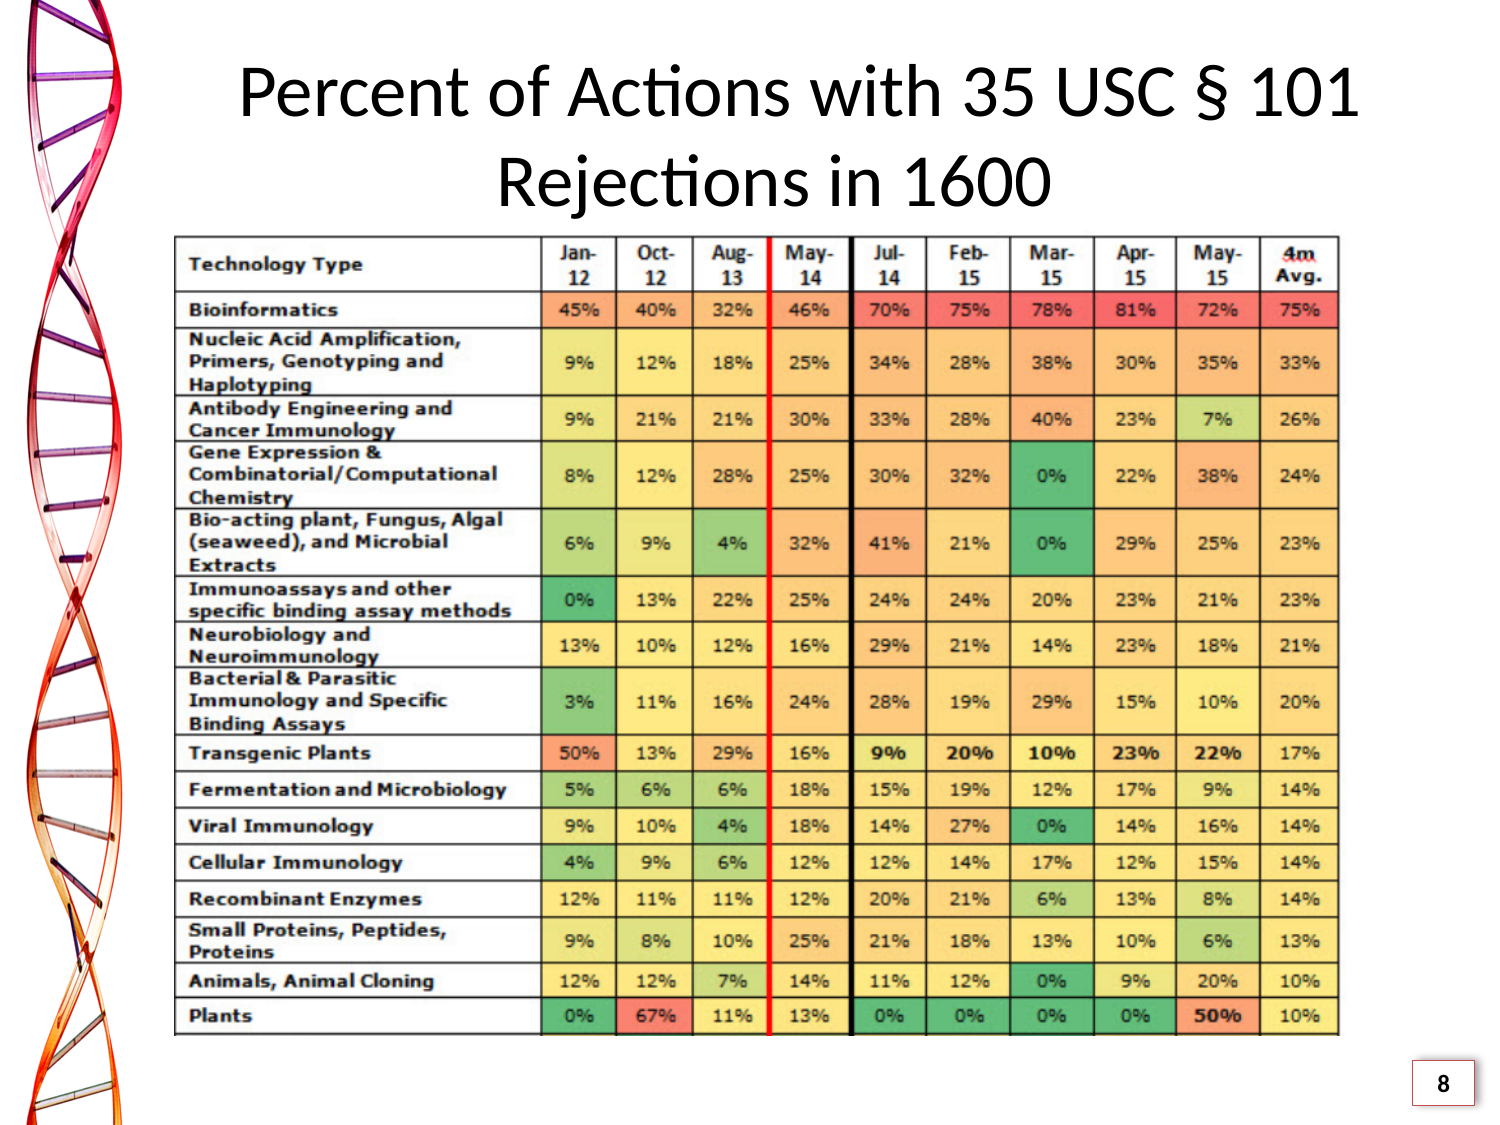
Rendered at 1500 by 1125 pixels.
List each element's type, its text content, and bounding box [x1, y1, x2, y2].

title Percent of Actions with 35 USC § 101 Rejections in 1600 [154, 37, 1450, 225]
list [174, 224, 1352, 1036]
slide_number 8 [1410, 1058, 1477, 1107]
picture [0, 0, 151, 1125]
